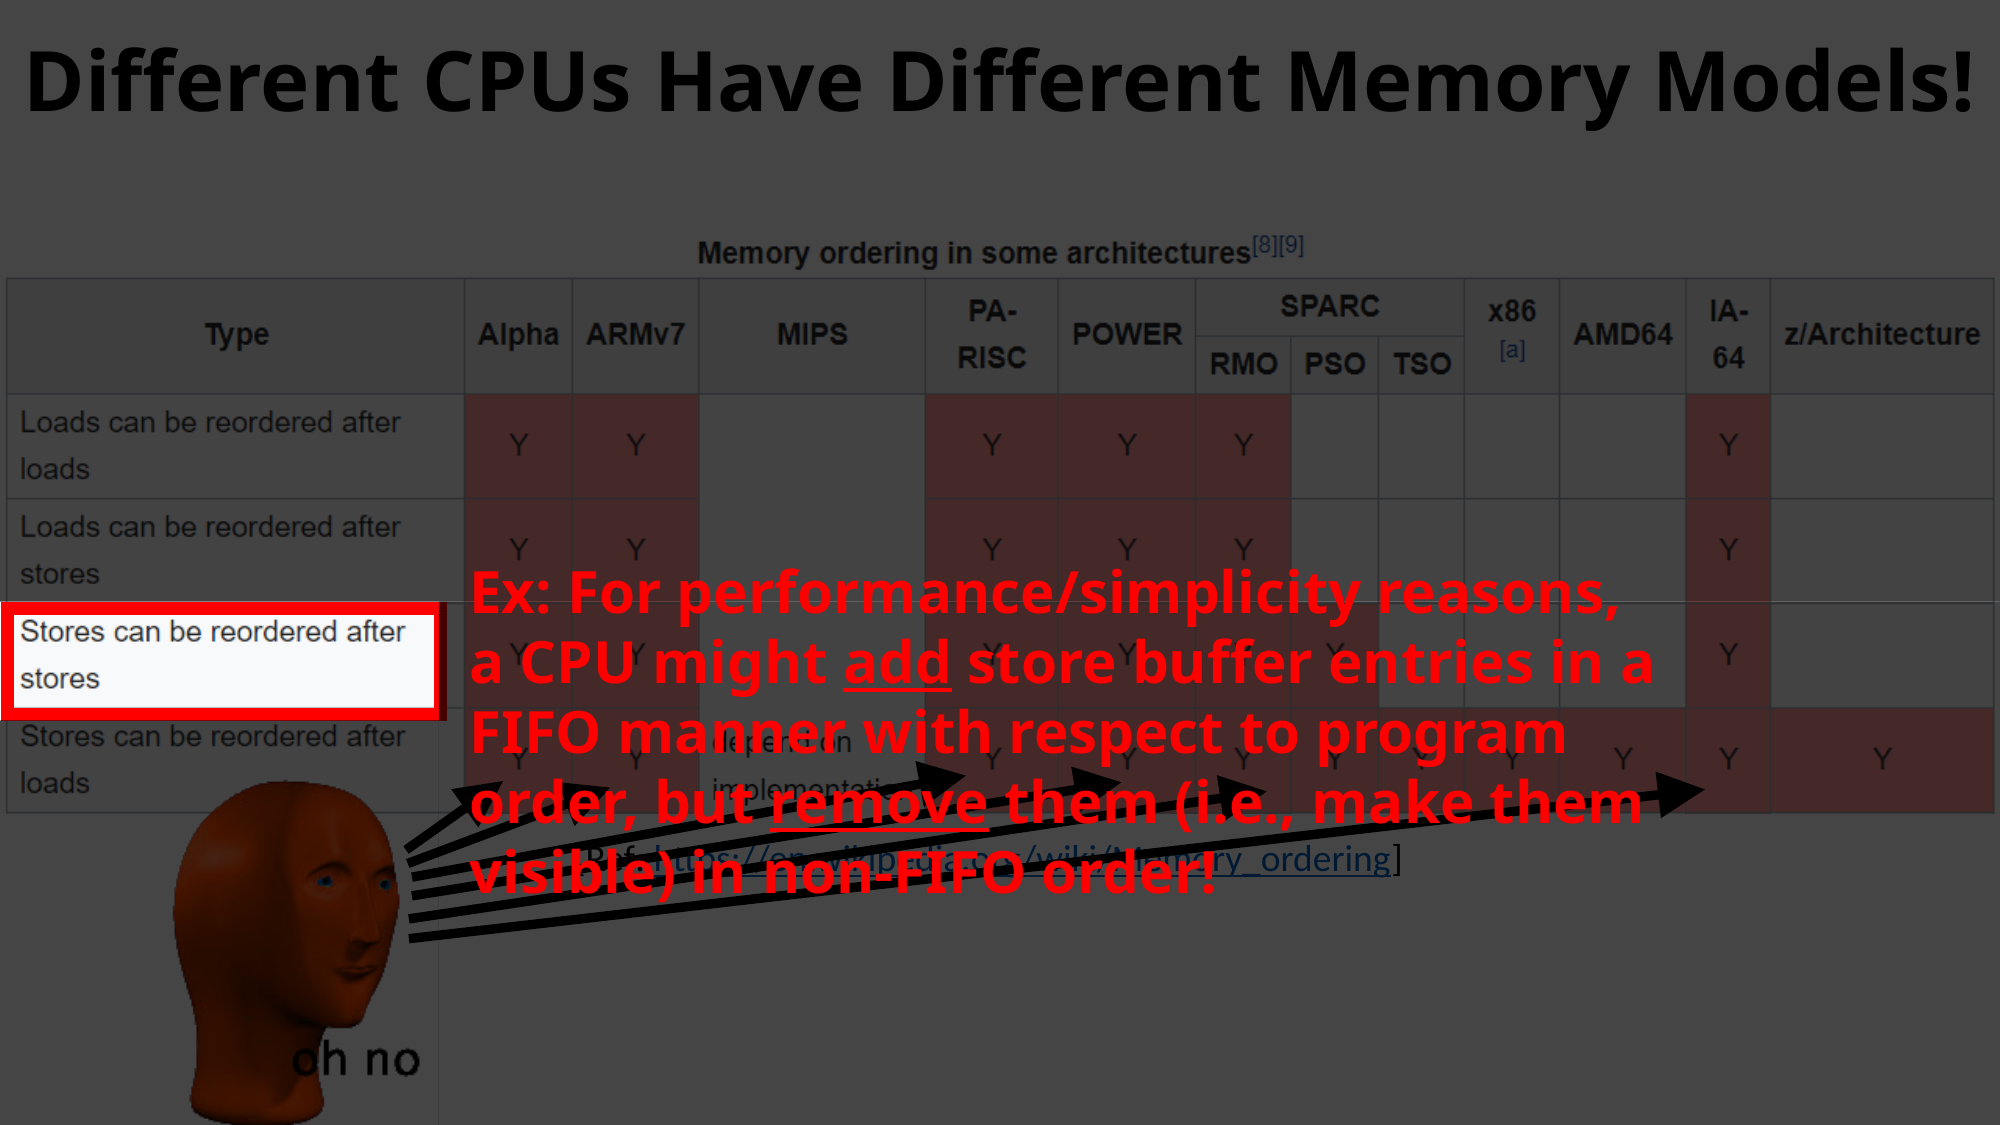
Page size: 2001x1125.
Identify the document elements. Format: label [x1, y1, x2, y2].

text_box [0, 0, 2000, 1125]
